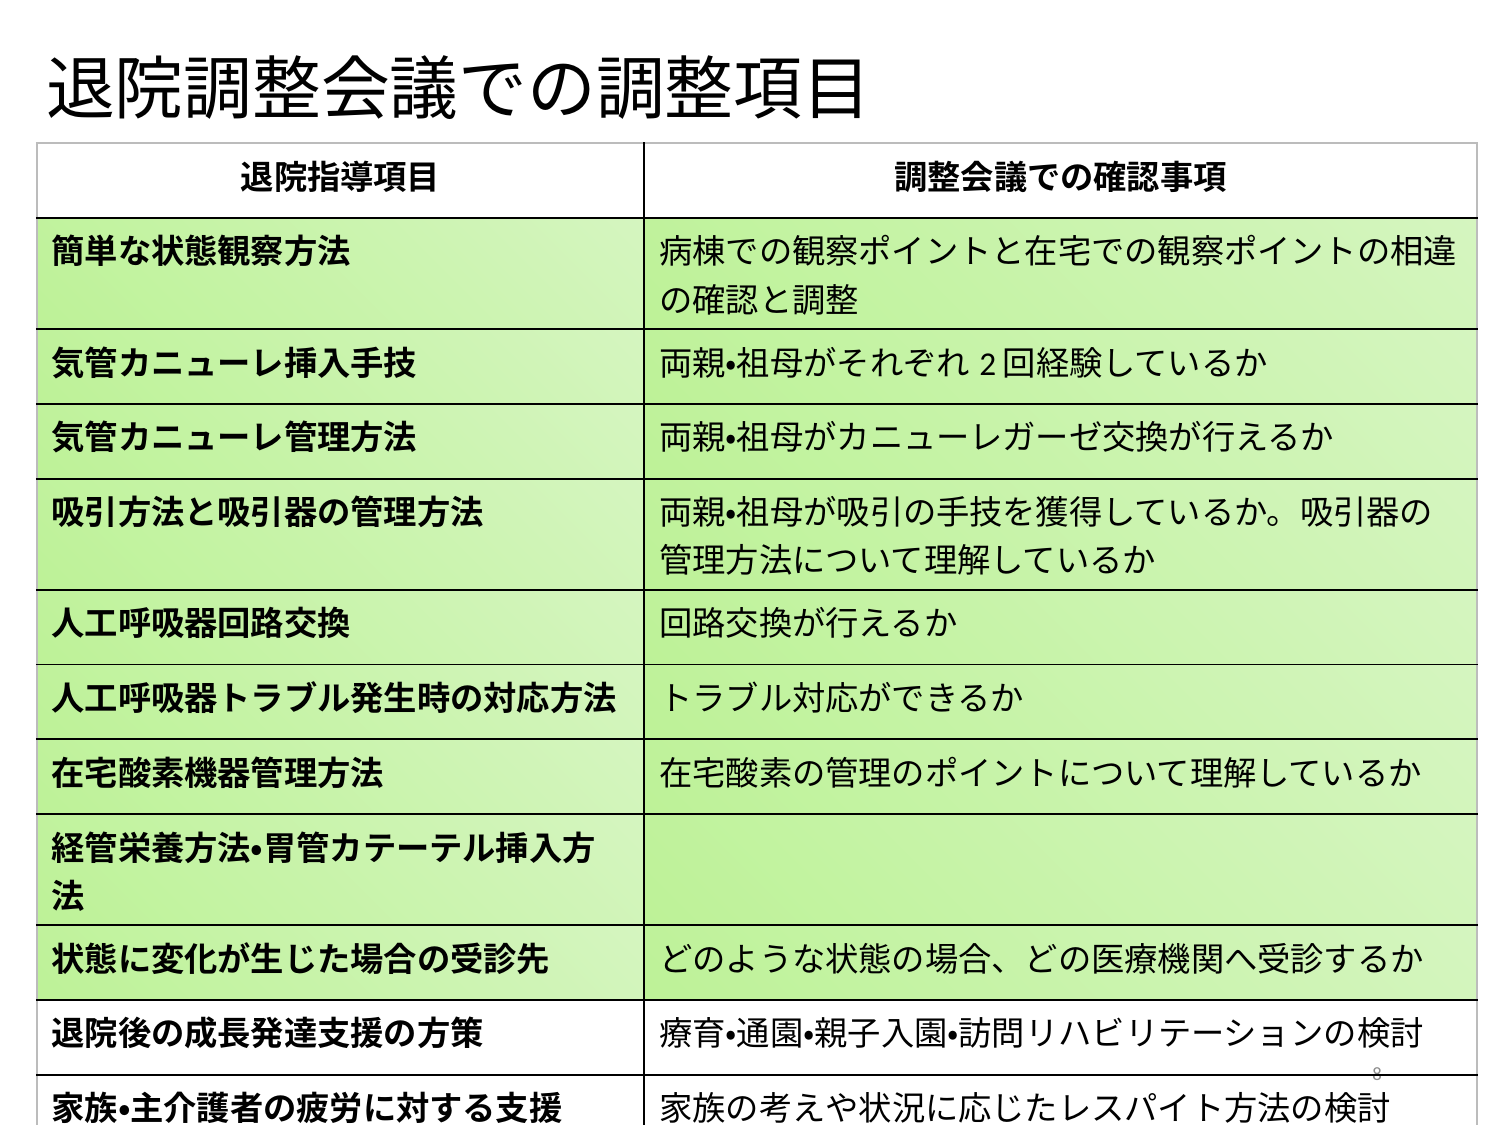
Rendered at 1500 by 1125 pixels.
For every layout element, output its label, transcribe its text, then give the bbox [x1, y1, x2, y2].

table_header 退院指導項目 [38, 144, 643, 217]
table_cell 家族の考えや状況に応じたレスパイト方法の検討 [645, 1076, 1476, 1125]
table_cell [645, 815, 1476, 924]
table_cell 両親・祖母がそれぞれ2回経験しているか [645, 330, 1476, 403]
table_cell 人工呼吸器回路交換 [38, 591, 643, 664]
table_cell 経管栄養方法・胃管カテーテル挿入方法 [38, 815, 643, 924]
table_header 調整会議での確認事項 [645, 144, 1476, 217]
table_cell 人工呼吸器トラブル発生時の対応方法 [38, 665, 643, 738]
table_cell 療育・通園・親子入園・訪問リハビリテーションの検討 [645, 1001, 1476, 1074]
table_cell 吸引方法と吸引器の管理方法 [38, 480, 643, 589]
table_cell 退院後の成長発達支援の方策 [38, 1001, 643, 1074]
title 退院調整会議での調整項目 [31, 16, 1142, 167]
table_cell 在宅酸素機器管理方法 [38, 740, 643, 813]
table_cell どのような状態の場合、どの医療機関へ受診するか [645, 926, 1476, 999]
table_cell 状態に変化が生じた場合の受診先 [38, 926, 643, 999]
table_cell トラブル対応ができるか [645, 665, 1476, 738]
slide_number 8 [1059, 1042, 1397, 1103]
table_cell 気管カニューレ管理方法 [38, 405, 643, 478]
table_cell 回路交換が行えるか [645, 591, 1476, 664]
table_cell 在宅酸素の管理のポイントについて理解しているか [645, 740, 1476, 813]
table_cell 気管カニューレ挿入手技 [38, 330, 643, 403]
table_cell 病棟での観察ポイントと在宅での観察ポイントの相違の確認と調整 [645, 219, 1476, 328]
table_cell 両親・祖母が吸引の手技を獲得しているか。吸引器の管理方法について理解しているか [645, 480, 1476, 589]
table_cell 家族・主介護者の疲労に対する支援 [38, 1076, 643, 1125]
table_cell 両親・祖母がカニューレガーゼ交換が行えるか [645, 405, 1476, 478]
table_cell 簡単な状態観察方法 [38, 219, 643, 328]
